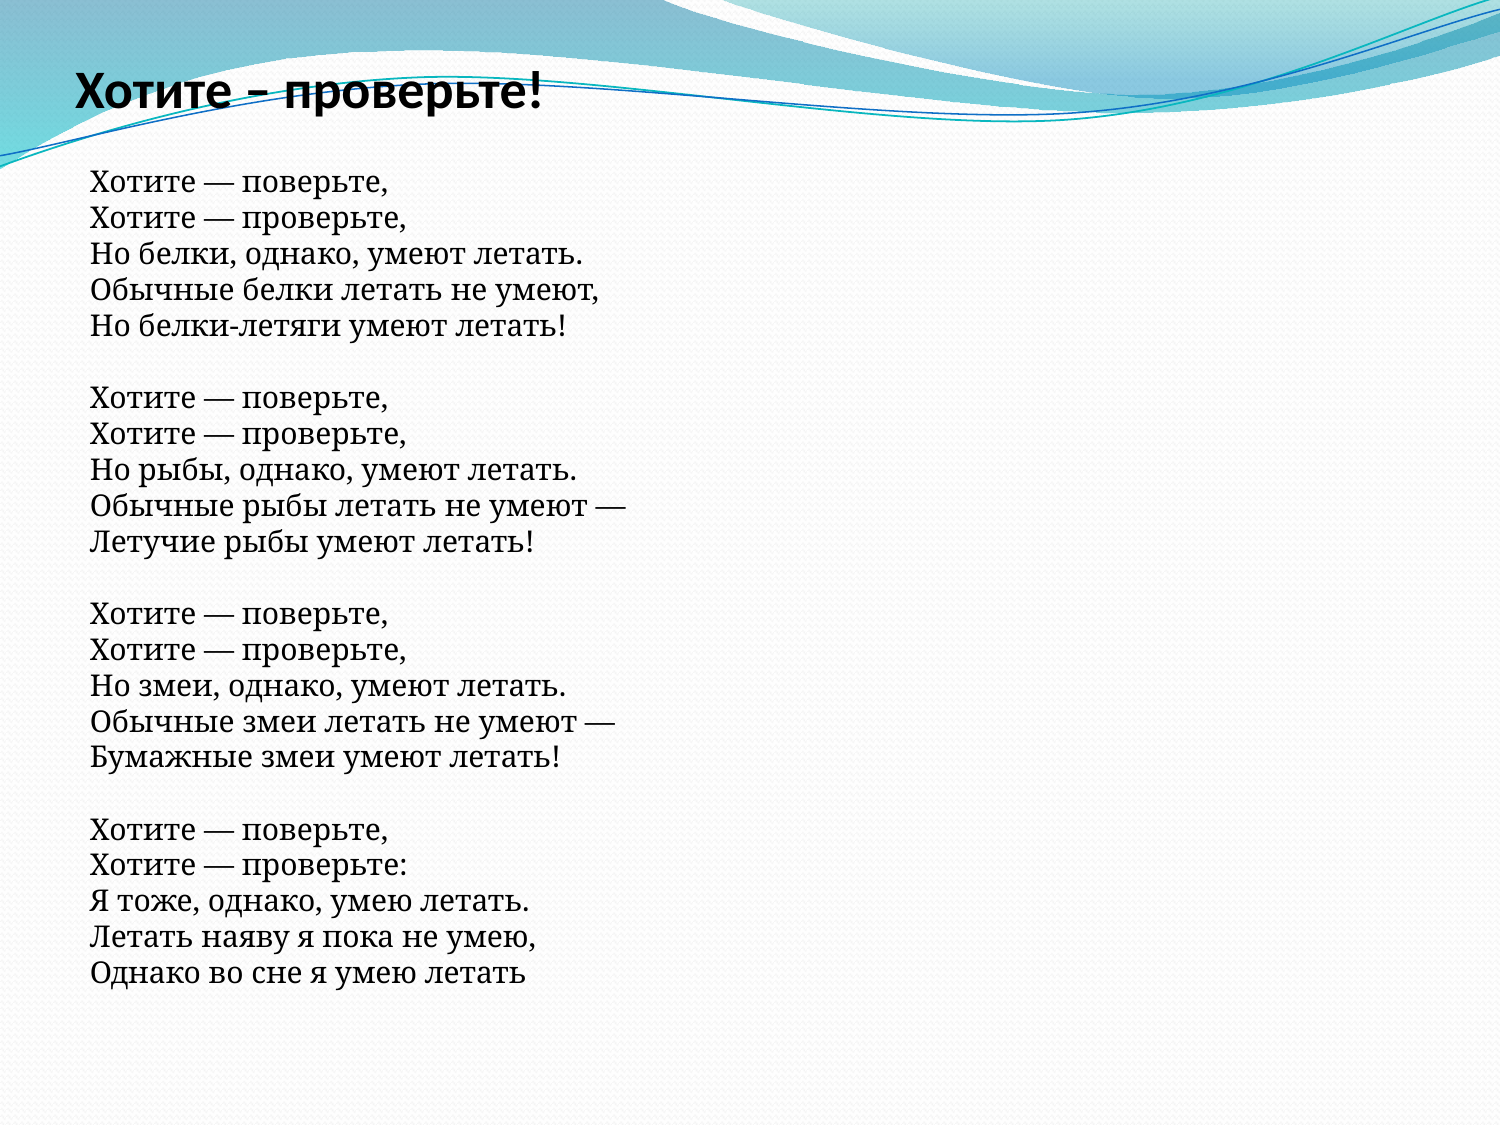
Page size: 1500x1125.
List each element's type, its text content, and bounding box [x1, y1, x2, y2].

title Хотите – проверьте! [75, 45, 1425, 185]
list Хотите — поверьте, Хотите — проверьте, Но белки, однако, умеют летать. Обычные белки летать не умеют, Но белки-летяги умеют летать! Хотите — поверьте, Хотите — проверьте, Но рыбы, однако, умеют летать. Обычные рыбы летать не умеют — Летучие рыбы умеют летать! Хотите — поверьте, Хотите — проверьте, Но змеи, однако, умеют летать. Обычные змеи летать не умеют — Бумажные змеи умеют летать! Хотите — поверьте, Хотите — проверьте: Я тоже, однако, умею летать. Летать наяву я пока не умею, Однако во сне я умею летать [75, 137, 738, 1005]
